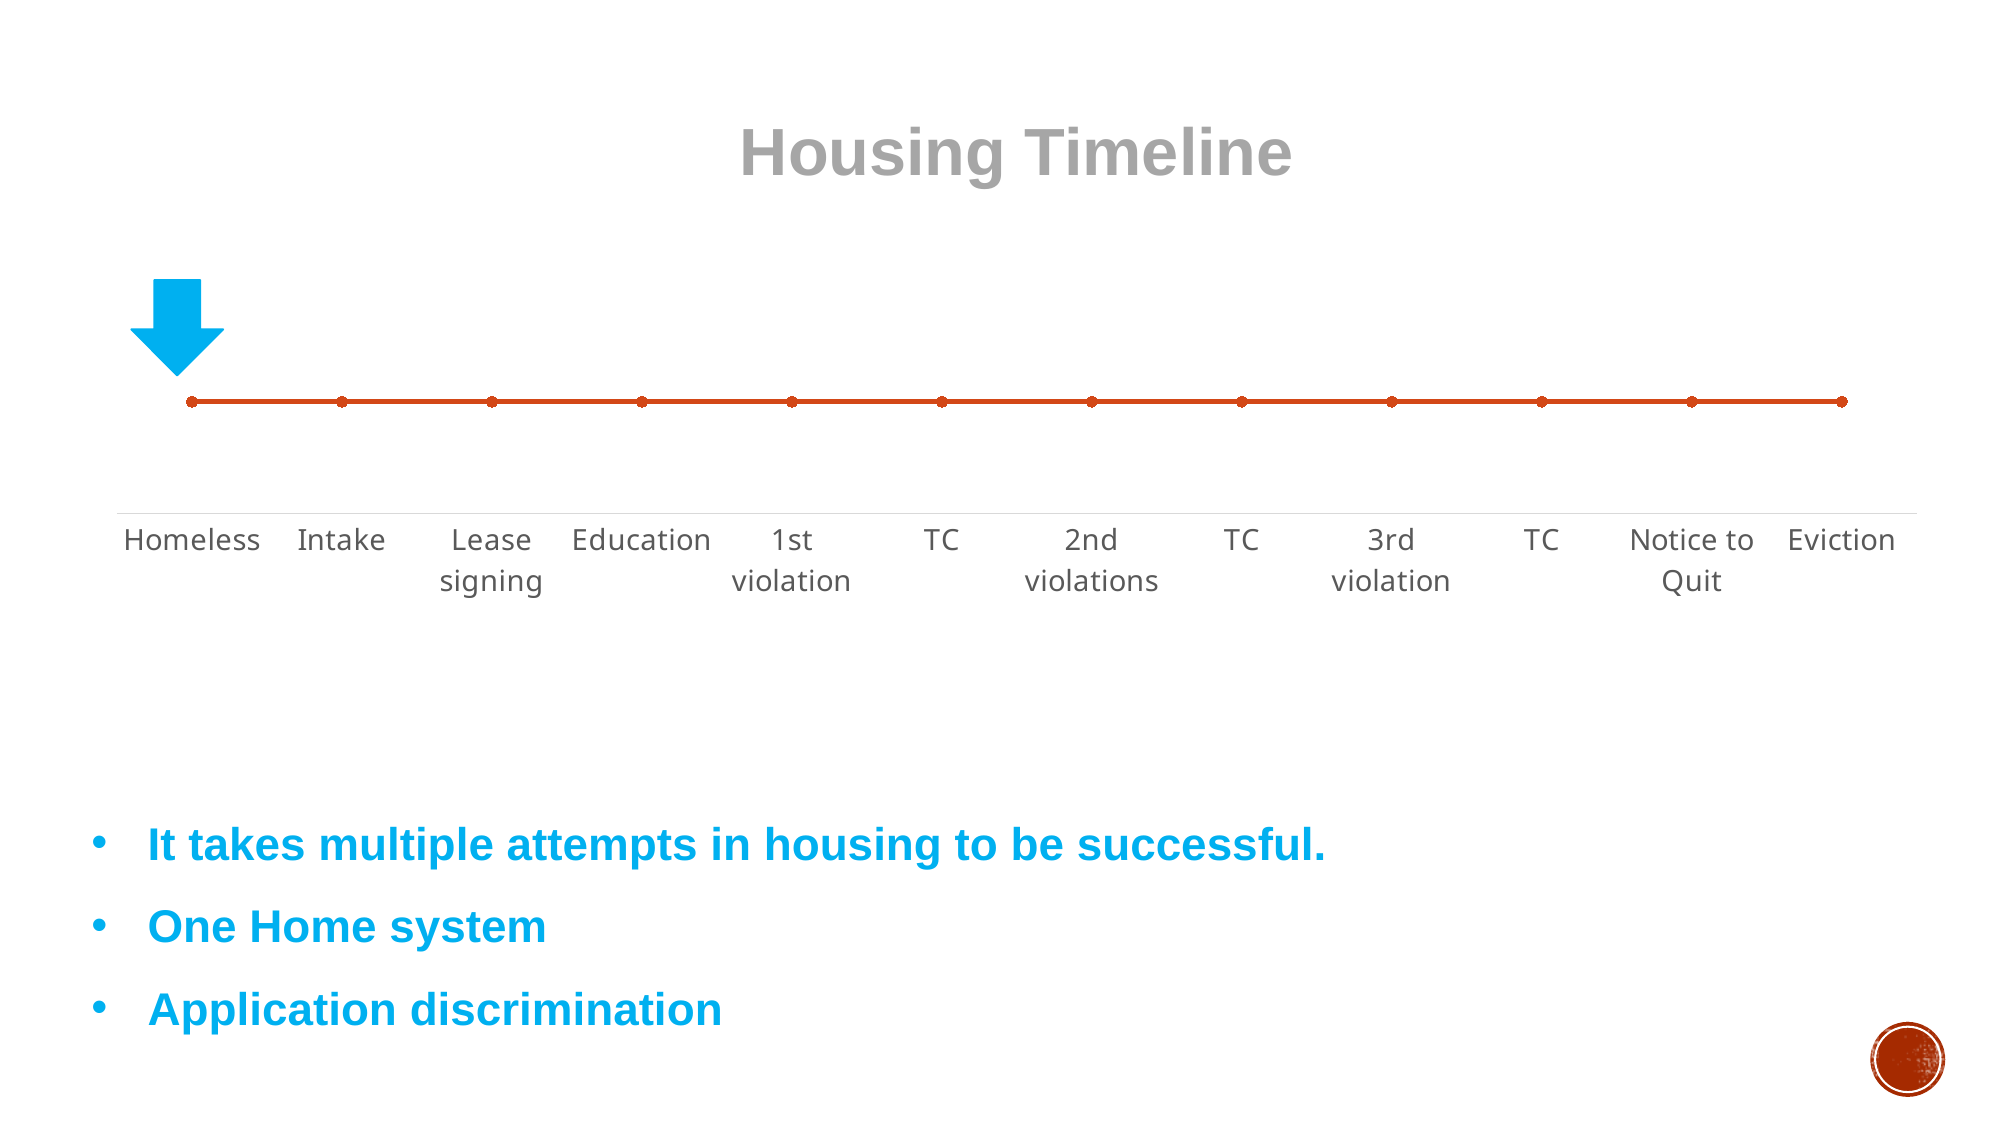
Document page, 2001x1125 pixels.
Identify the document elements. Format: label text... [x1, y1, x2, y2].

chart [84, 370, 1953, 604]
text_box [130, 279, 225, 368]
text_box It takes multiple attempts in housing to be successful. One Home system Application discrimination [1, 779, 1355, 1125]
title Housing Timeline [191, 22, 1842, 287]
